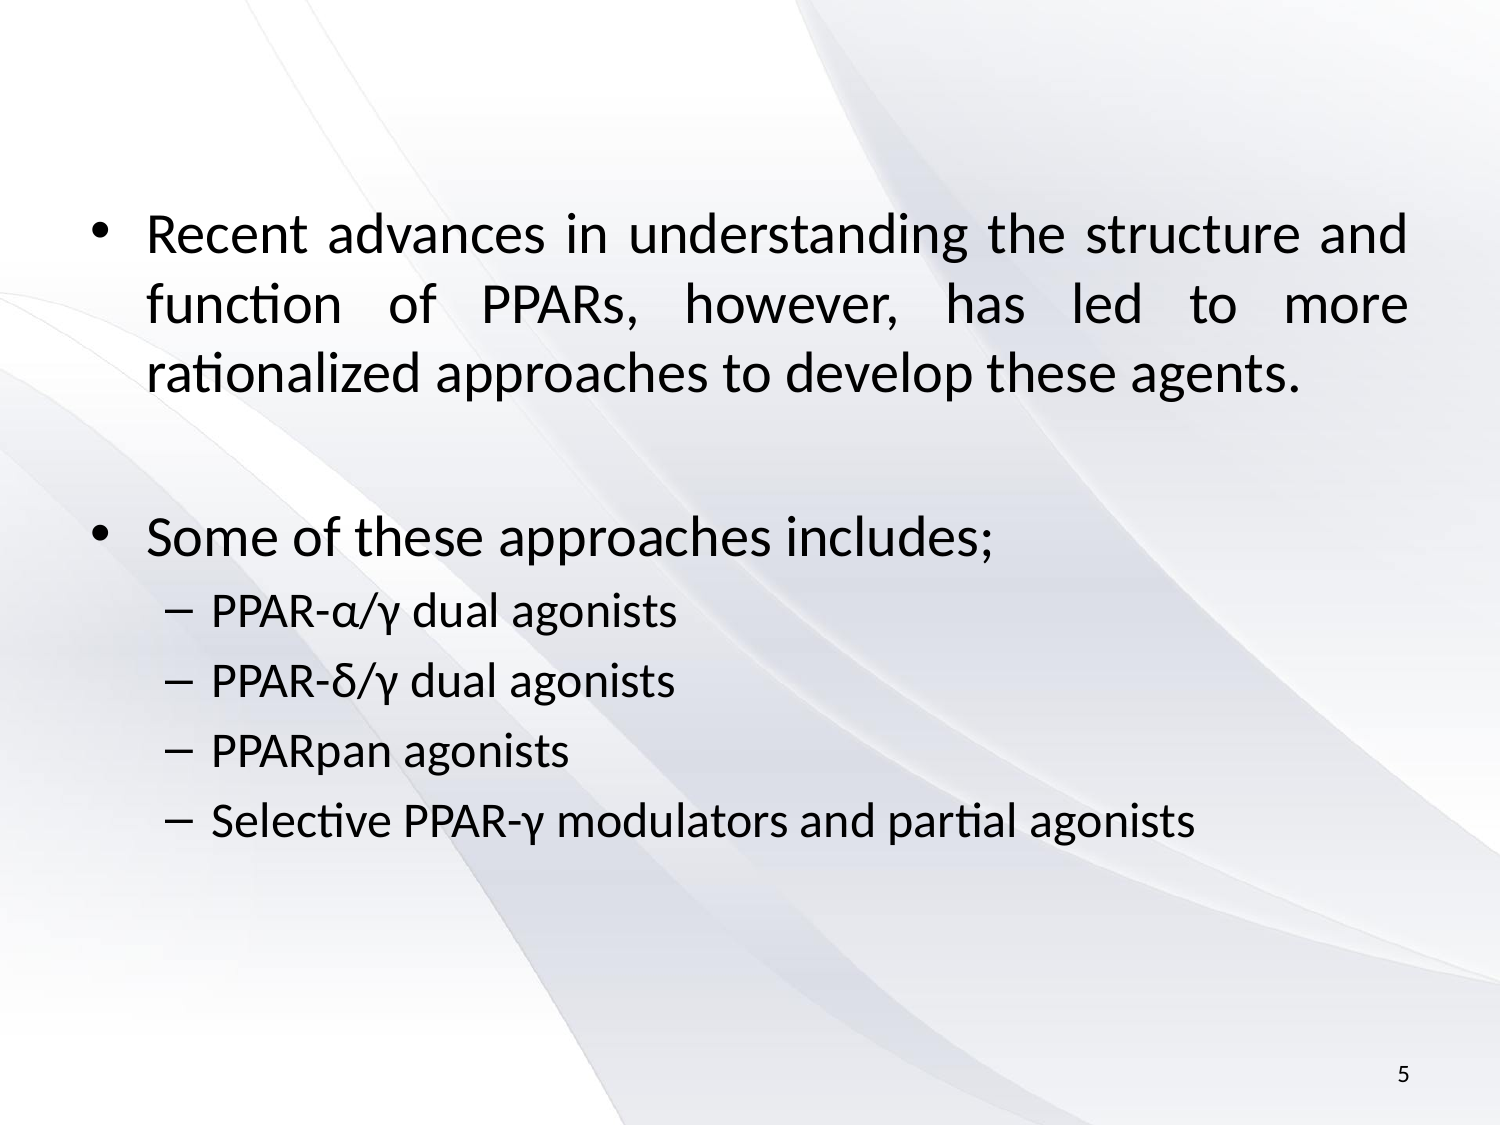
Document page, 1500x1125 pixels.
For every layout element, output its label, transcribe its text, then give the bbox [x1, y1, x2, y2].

slide_number 5 [1074, 1042, 1425, 1103]
list Recent advances in understanding the structure and function of PPARs, however, has led to more rationalized approaches to develop these agents. Some of these approaches includes; PPAR-α/γ dual agonists PPAR-δ/γ dual agonists PPARpan agonists Selective PPAR-γ modulators and partial agonists [75, 187, 1425, 1038]
picture [0, 0, 1500, 1125]
